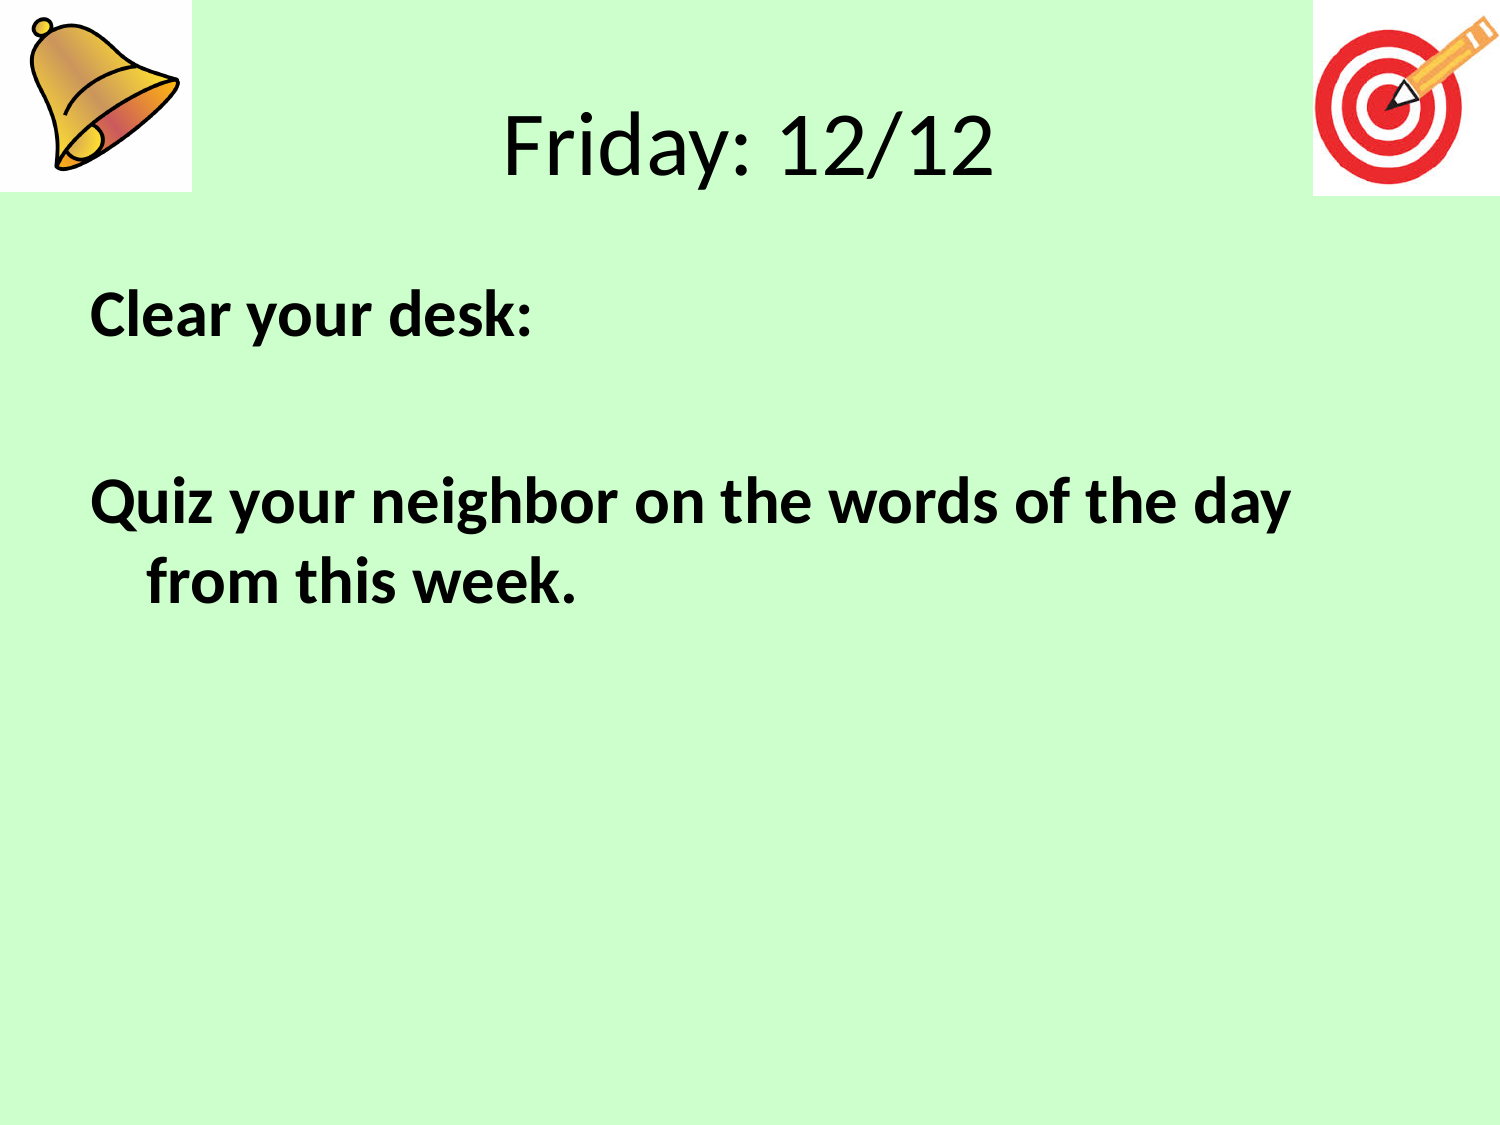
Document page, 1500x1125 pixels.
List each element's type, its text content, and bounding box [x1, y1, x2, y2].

title Friday: 12/12 [75, 45, 1425, 233]
picture [0, 0, 192, 192]
list Clear your desk: Quiz your neighbor on the words of the day from this week. [75, 262, 1425, 1005]
picture [1313, 0, 1500, 196]
